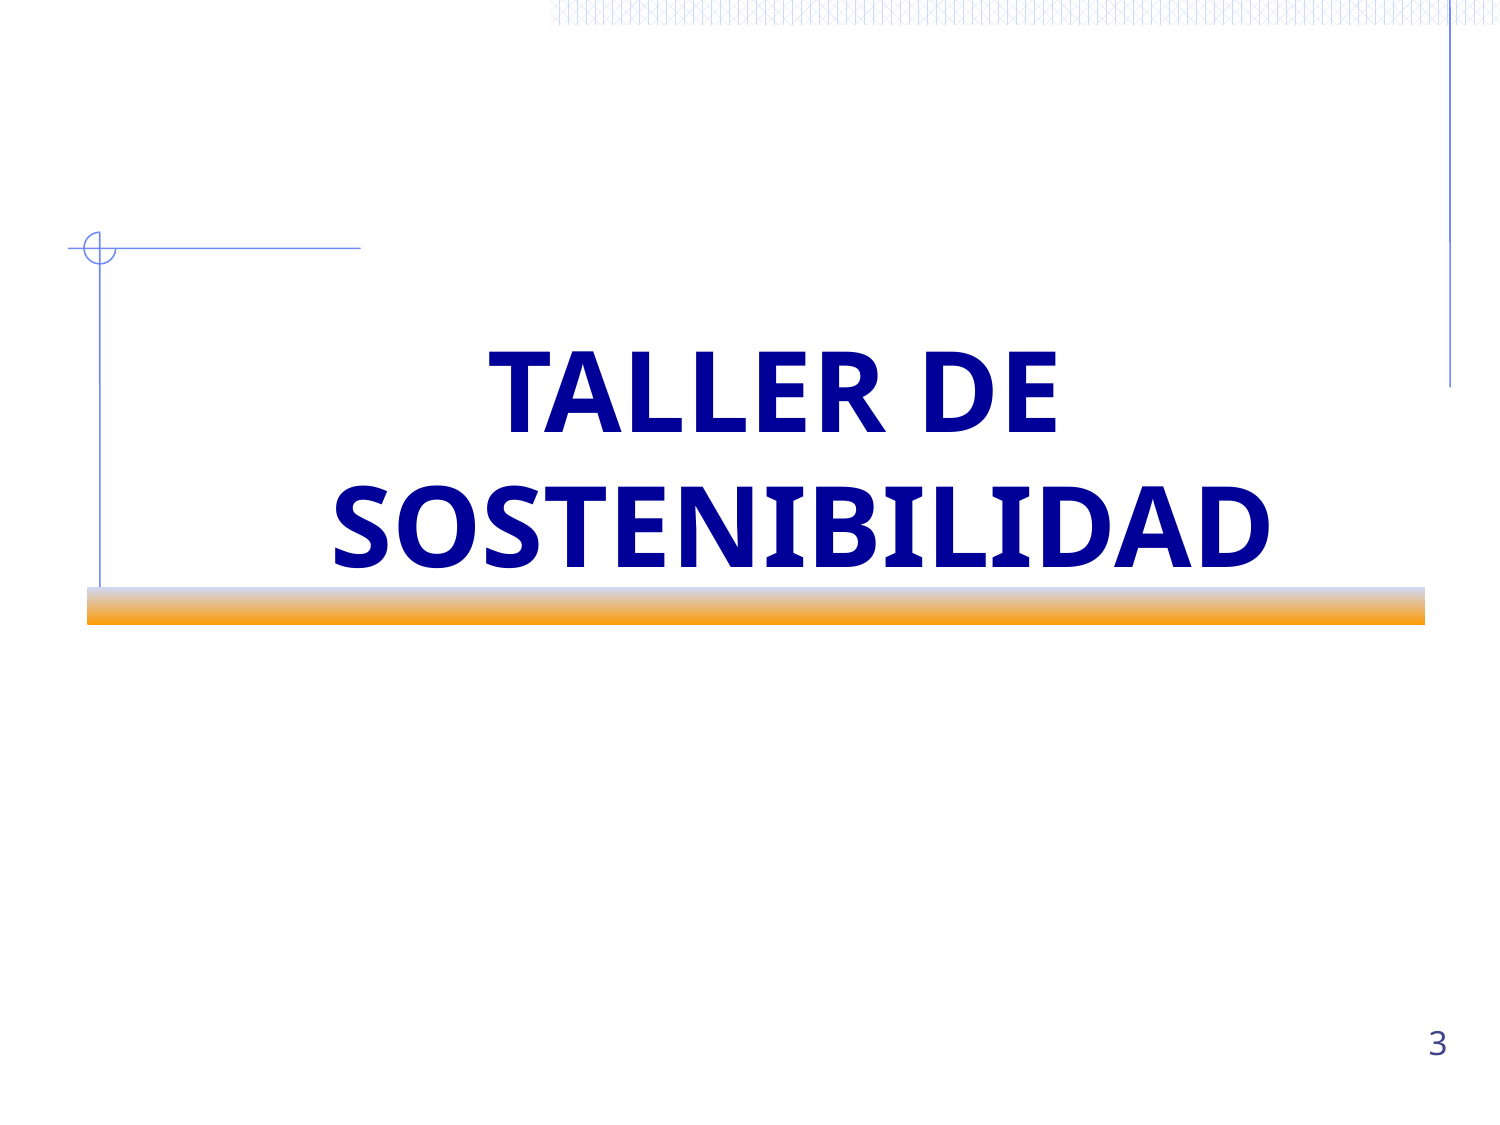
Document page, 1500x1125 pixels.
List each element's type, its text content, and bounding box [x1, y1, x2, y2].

text_box [87, 587, 1425, 625]
list TALLER DE SOSTENIBILIDAD [137, 312, 1413, 587]
slide_number 3 [1149, 999, 1463, 1076]
